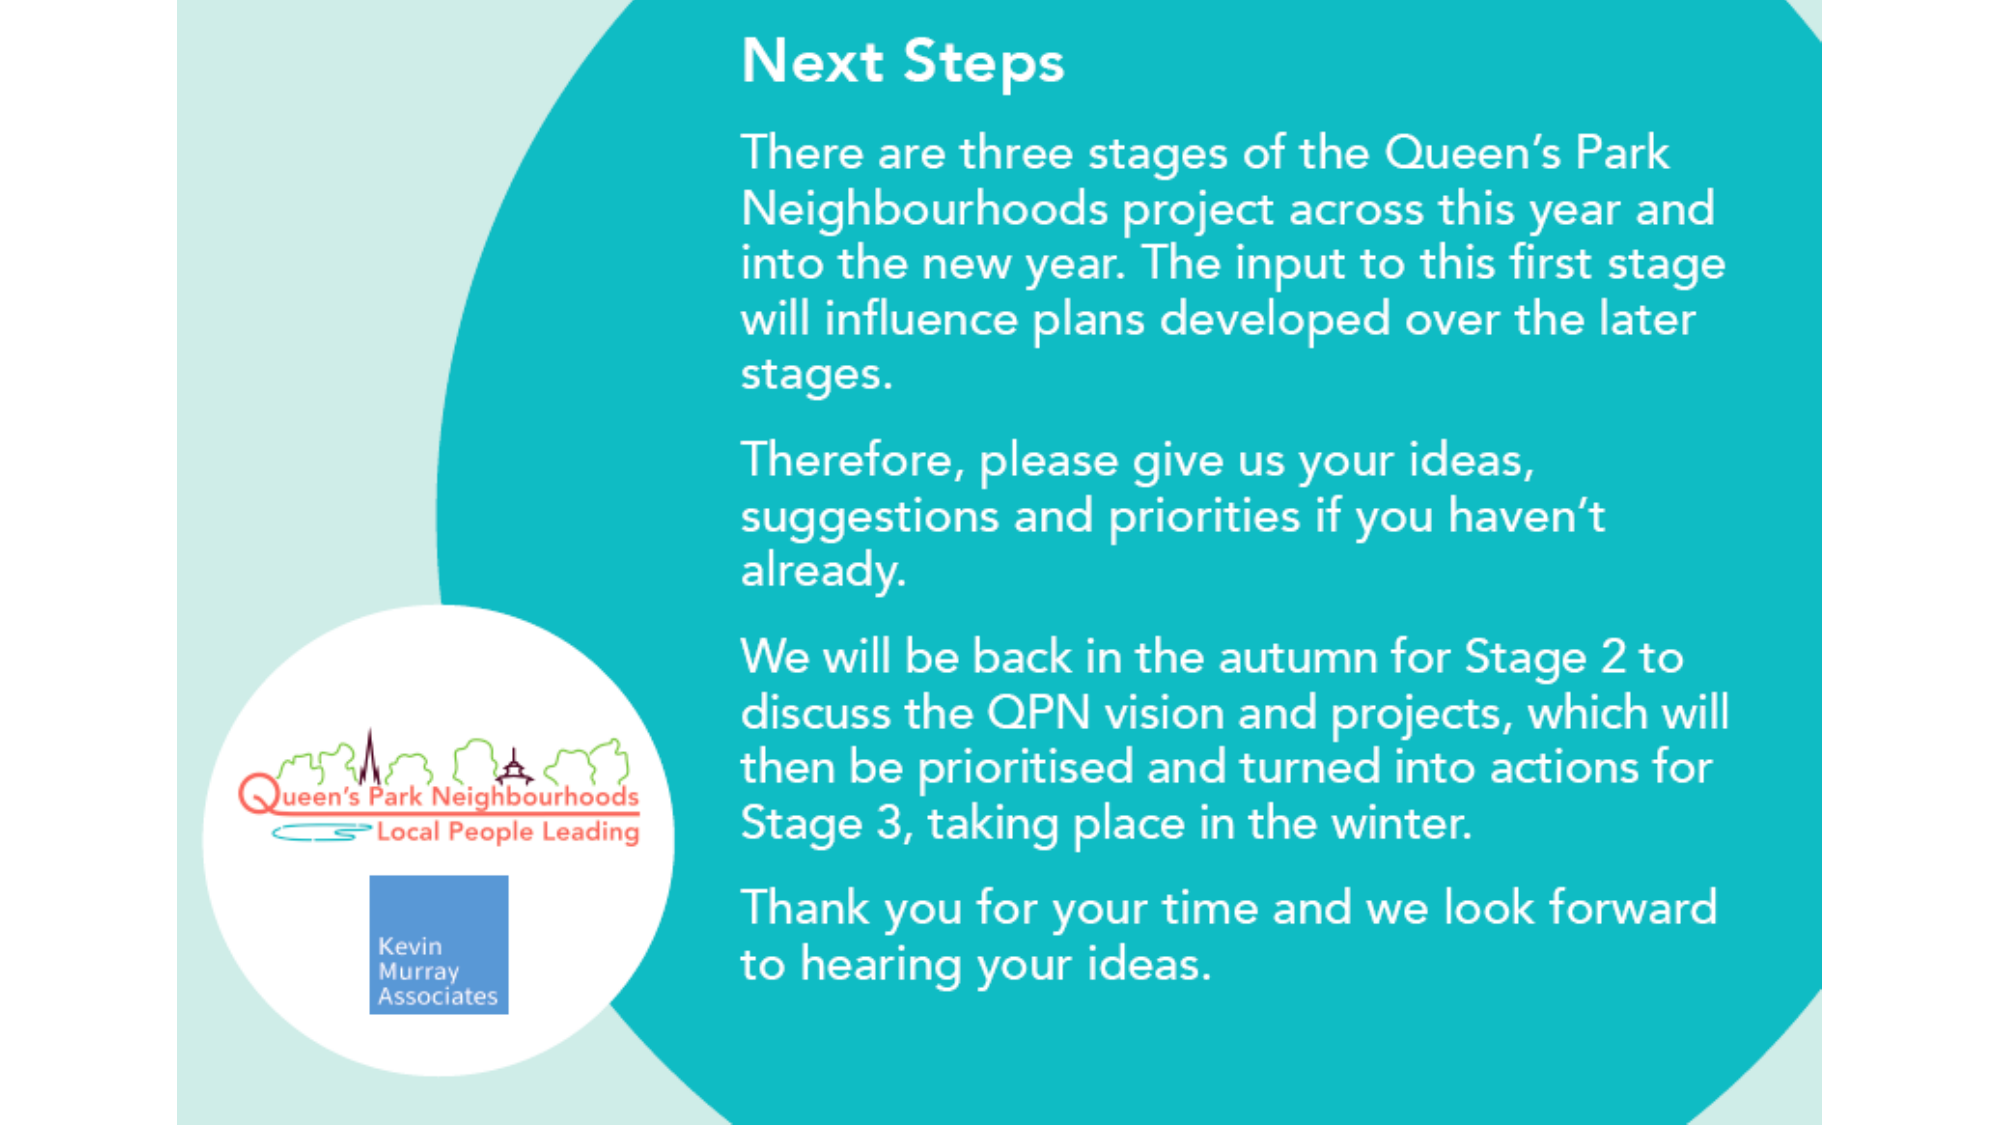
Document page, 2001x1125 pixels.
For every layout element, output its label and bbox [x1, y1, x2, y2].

picture [177, 0, 1822, 1125]
